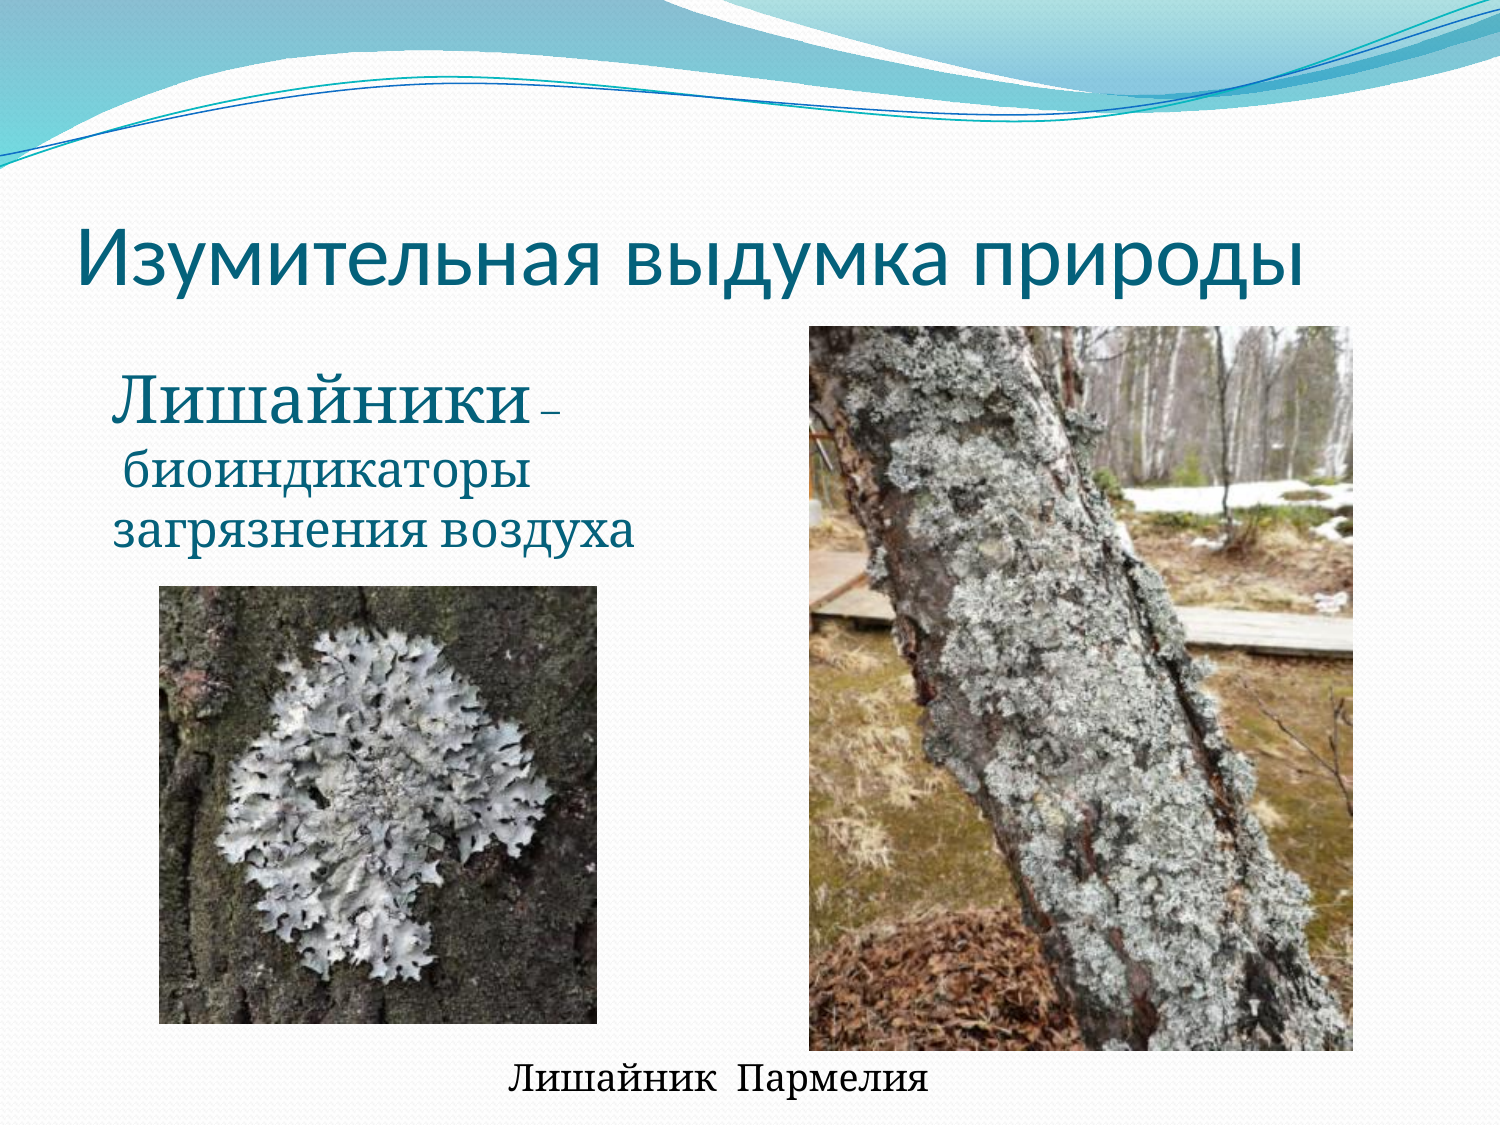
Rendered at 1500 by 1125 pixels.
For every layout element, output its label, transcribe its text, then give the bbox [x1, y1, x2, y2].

picture [808, 325, 1353, 1051]
title Изумительная выдумка природы [75, 115, 1425, 303]
text_box Лишайники – биоиндикаторы загрязнения воздуха [98, 349, 652, 565]
picture [159, 585, 597, 1024]
text_box Лишайник Пармелия [493, 1046, 944, 1107]
